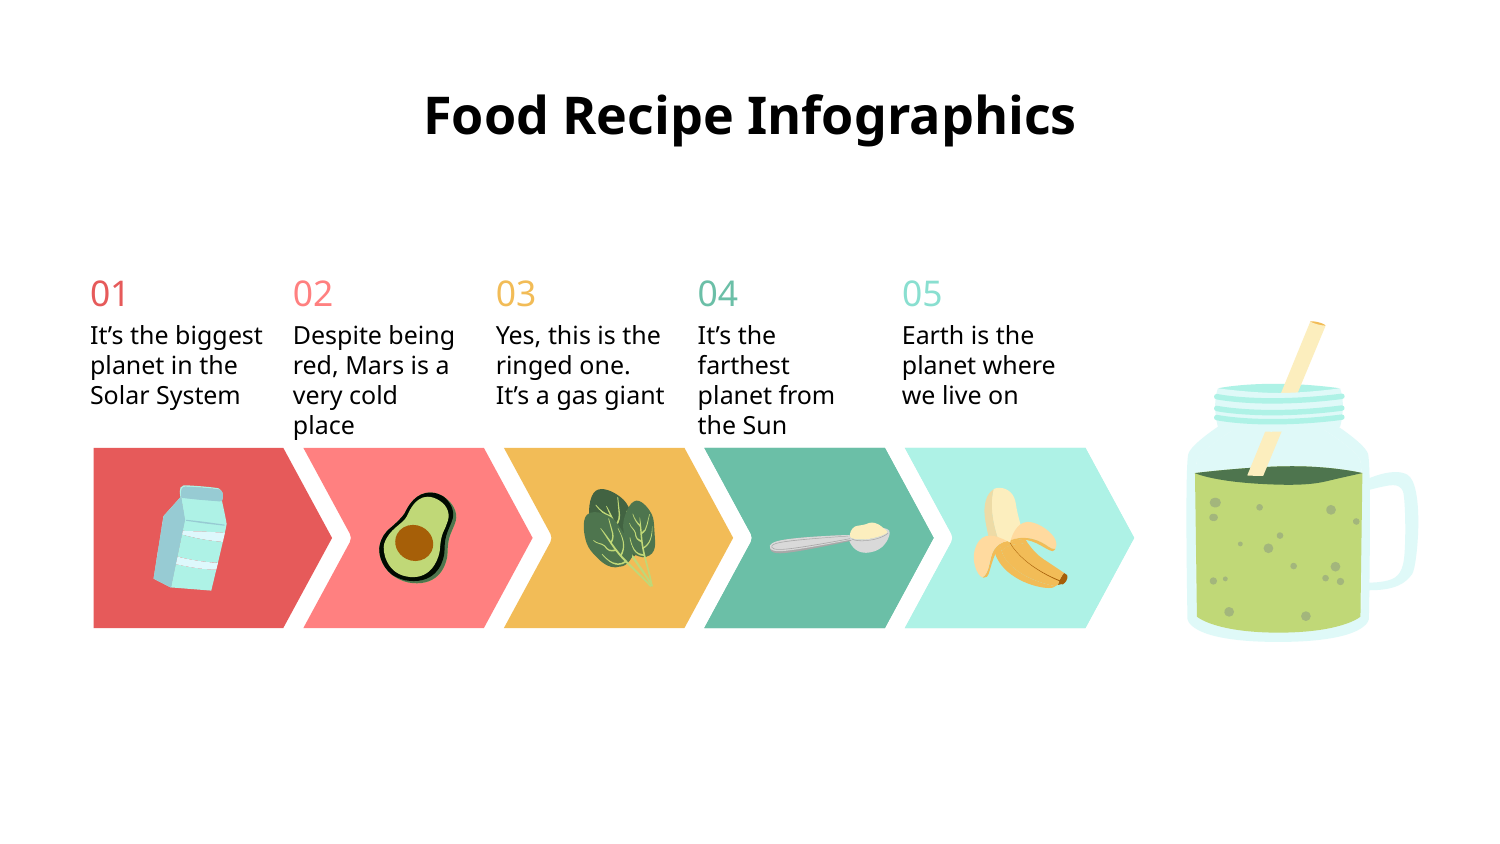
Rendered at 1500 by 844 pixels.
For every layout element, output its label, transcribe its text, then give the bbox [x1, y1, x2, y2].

text_box 04 [682, 279, 886, 305]
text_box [969, 487, 1070, 589]
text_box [153, 484, 227, 591]
text_box Despite being red, Mars is a very cold place [279, 305, 480, 410]
title Food Recipe Infographics [76, 67, 1424, 162]
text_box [377, 492, 459, 584]
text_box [581, 488, 656, 587]
text_box 05 [887, 279, 1090, 305]
text_box Yes, this is the ringed one. It’s a gas giant [480, 305, 682, 410]
text_box 01 [74, 279, 279, 305]
text_box 02 [279, 279, 480, 305]
text_box 03 [480, 279, 682, 305]
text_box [93, 447, 1135, 629]
text_box It’s the biggest planet in the Solar System [74, 305, 279, 410]
text_box It’s the farthest planet from the Sun [682, 305, 886, 410]
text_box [768, 522, 892, 554]
text_box Earth is the planet where we live on [886, 304, 1090, 410]
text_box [1184, 320, 1426, 643]
